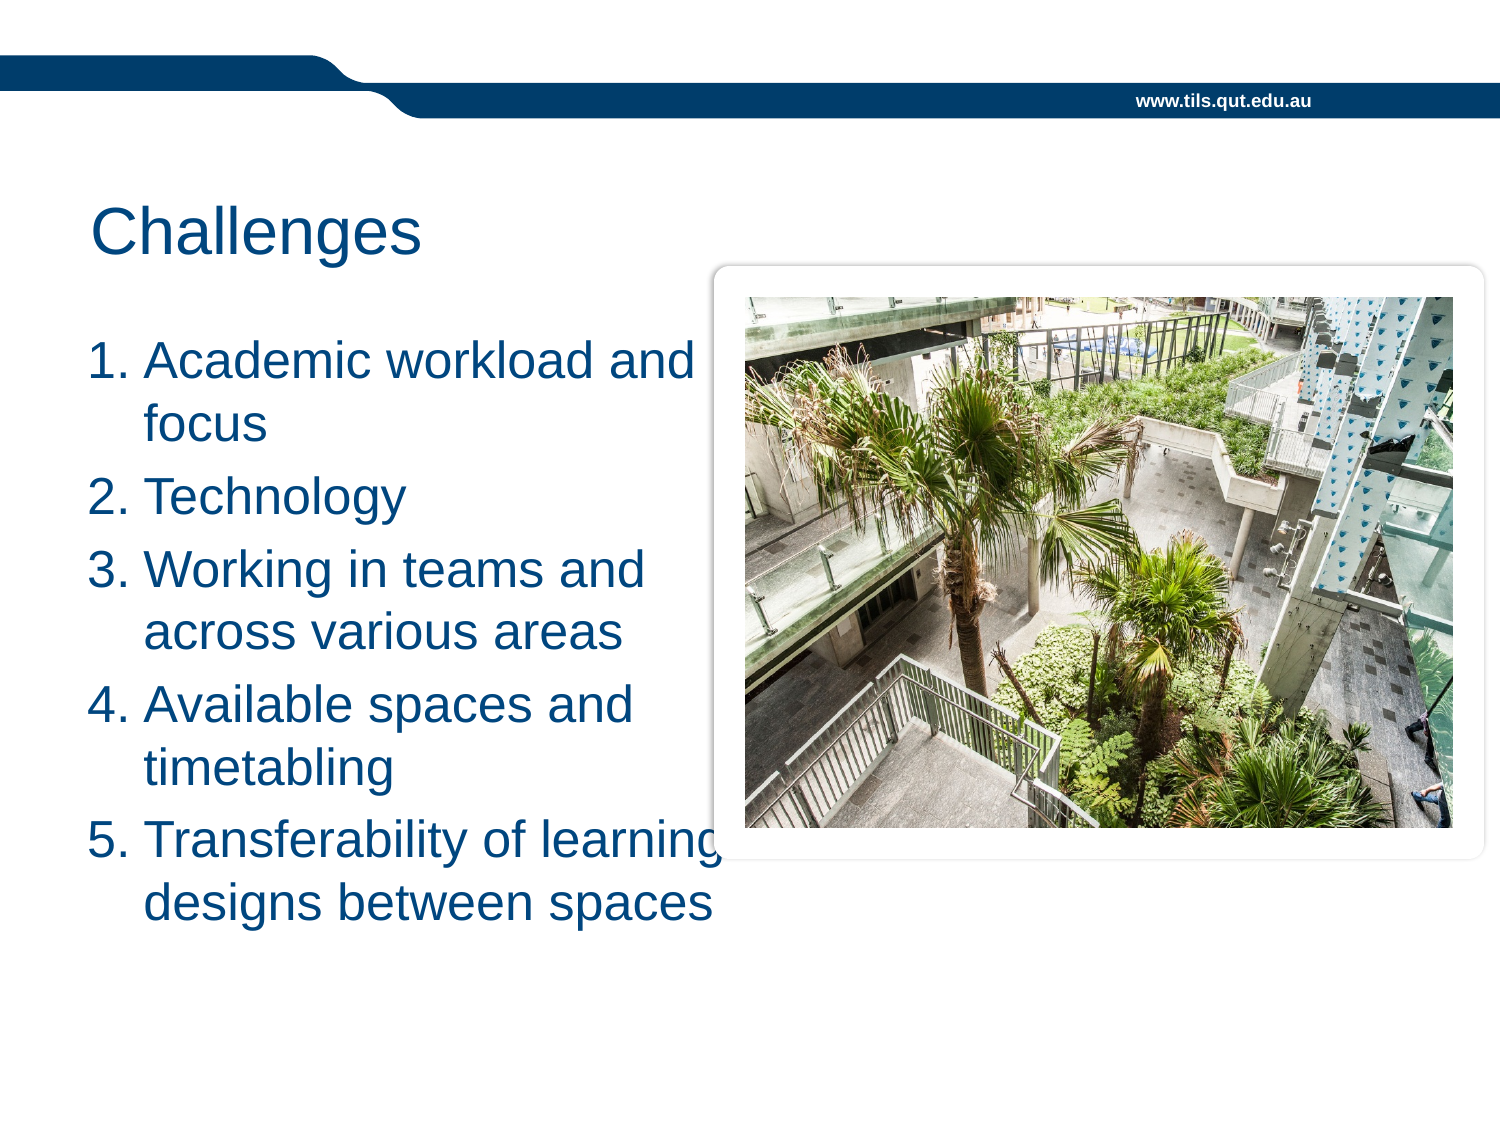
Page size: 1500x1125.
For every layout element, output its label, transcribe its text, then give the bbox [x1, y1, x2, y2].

picture [744, 296, 1454, 829]
title Challenges [75, 134, 1425, 319]
list Academic workload and focus Technology Working in teams and across various areas Available spaces and timetabling Transferability of learning designs between spaces [72, 319, 807, 929]
